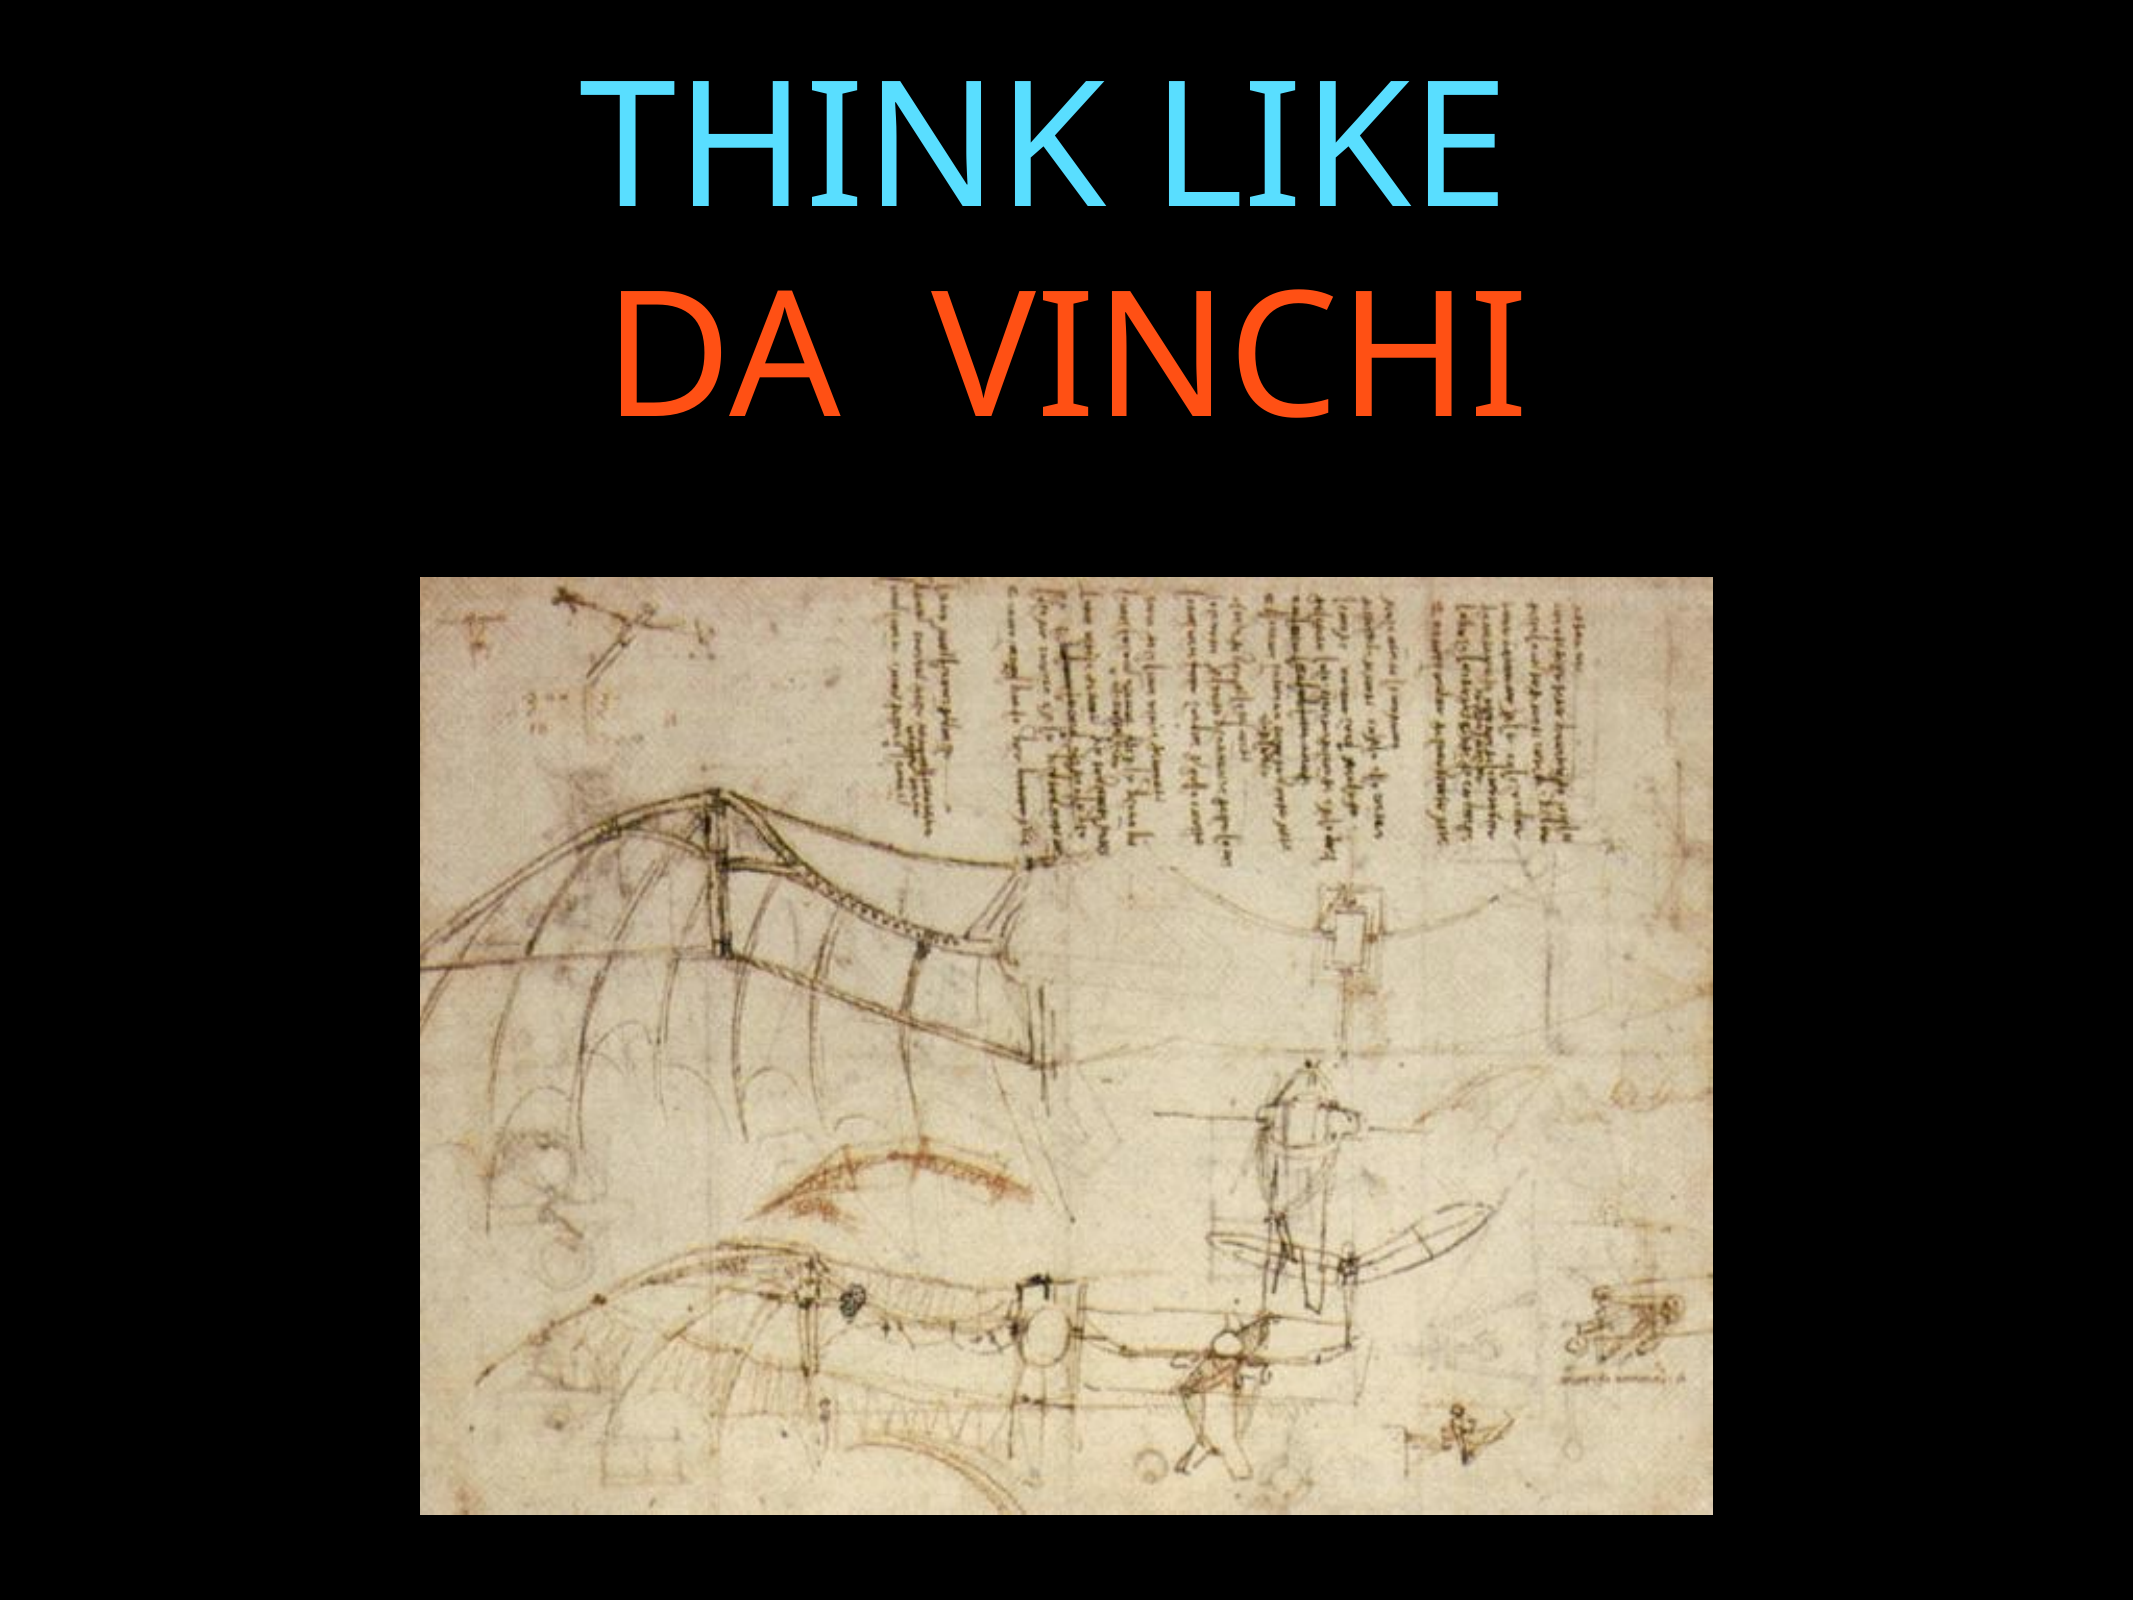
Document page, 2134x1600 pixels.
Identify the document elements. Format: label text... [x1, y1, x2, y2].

title THINK LIKE DA VINCHI [207, 41, 1926, 443]
picture [420, 576, 1713, 1515]
